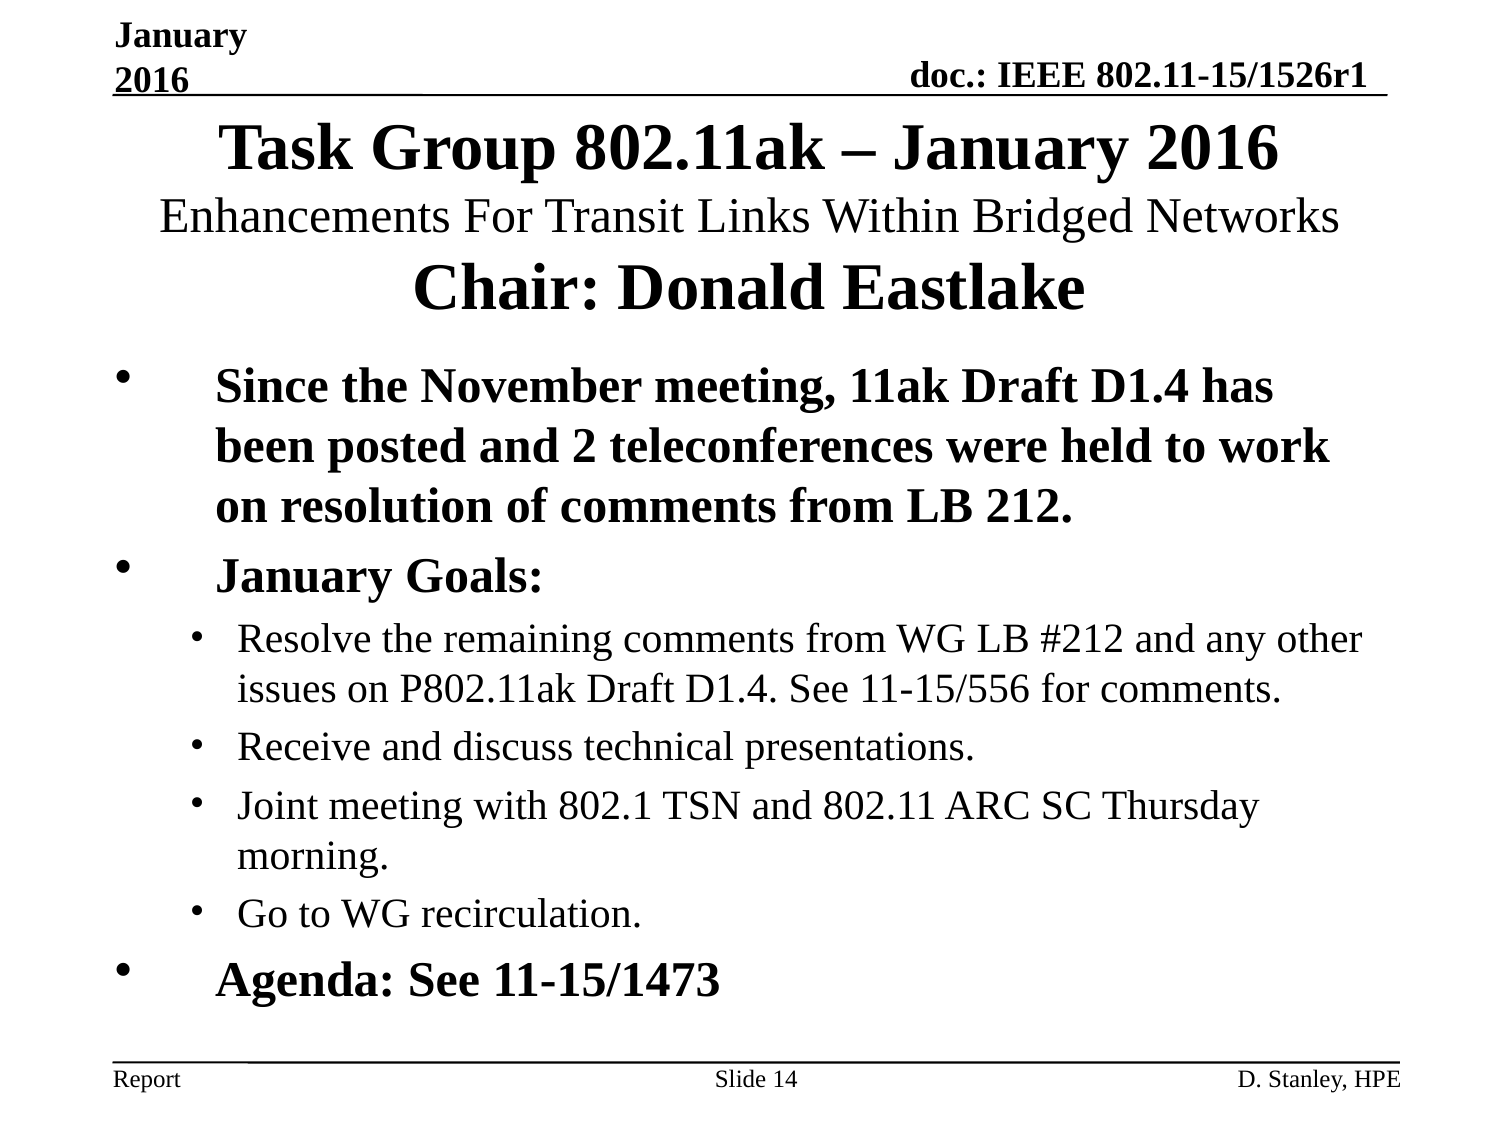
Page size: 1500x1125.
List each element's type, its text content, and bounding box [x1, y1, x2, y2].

title Task Group 802.11ak – January 2016 Enhancements For Transit Links Within Bridged Networks Chair: Donald Eastlake [112, 125, 1388, 275]
list Since the November meeting, 11ak Draft D1.4 has been posted and 2 teleconferences were held to work on resolution of comments from LB 212. January Goals: Resolve the remaining comments from WG LB #212 and any other issues on P802.11ak Draft D1.4. See 11-15/556 for comments. Receive and discuss technical presentations. Joint meeting with 802.1 TSN and 802.11 ARC SC Thursday morning. Go to WG recirculation. Agenda: See 11-15/1473 [99, 275, 1388, 975]
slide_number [114, 54, 274, 100]
footer D. Stanley, HPE [1058, 1062, 1402, 1093]
slide_number Slide 14 [712, 1062, 800, 1093]
